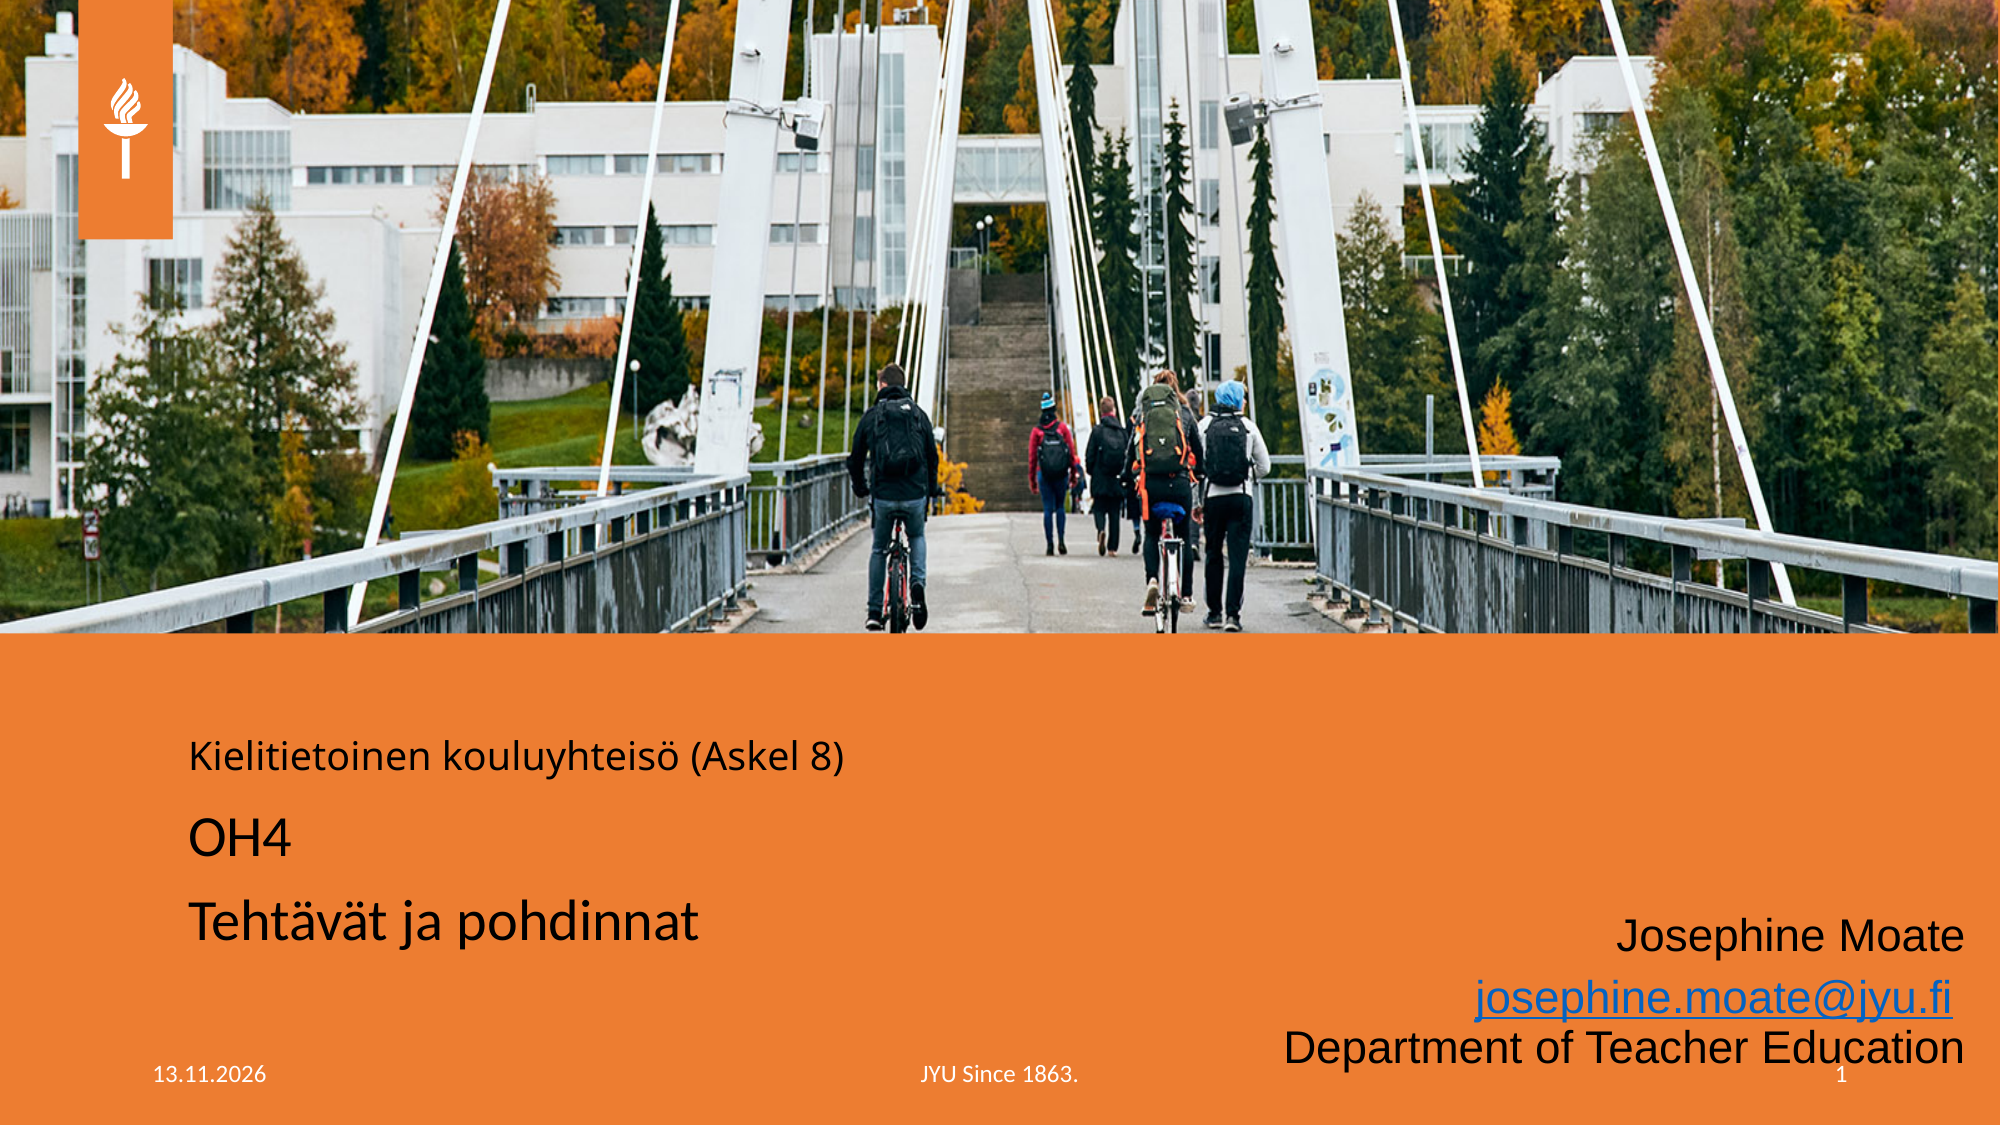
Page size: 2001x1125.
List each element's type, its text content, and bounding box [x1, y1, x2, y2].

title Kielitietoinen kouluyhteisö (Askel 8) [173, 727, 1922, 798]
list OH4 Tehtävät ja pohdinnat [173, 798, 1922, 1012]
text_box Josephine Moate josephine.moate@jyu.fi Department of Teacher Education [515, 905, 1981, 1125]
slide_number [137, 1042, 515, 1103]
picture [0, 0, 1999, 634]
